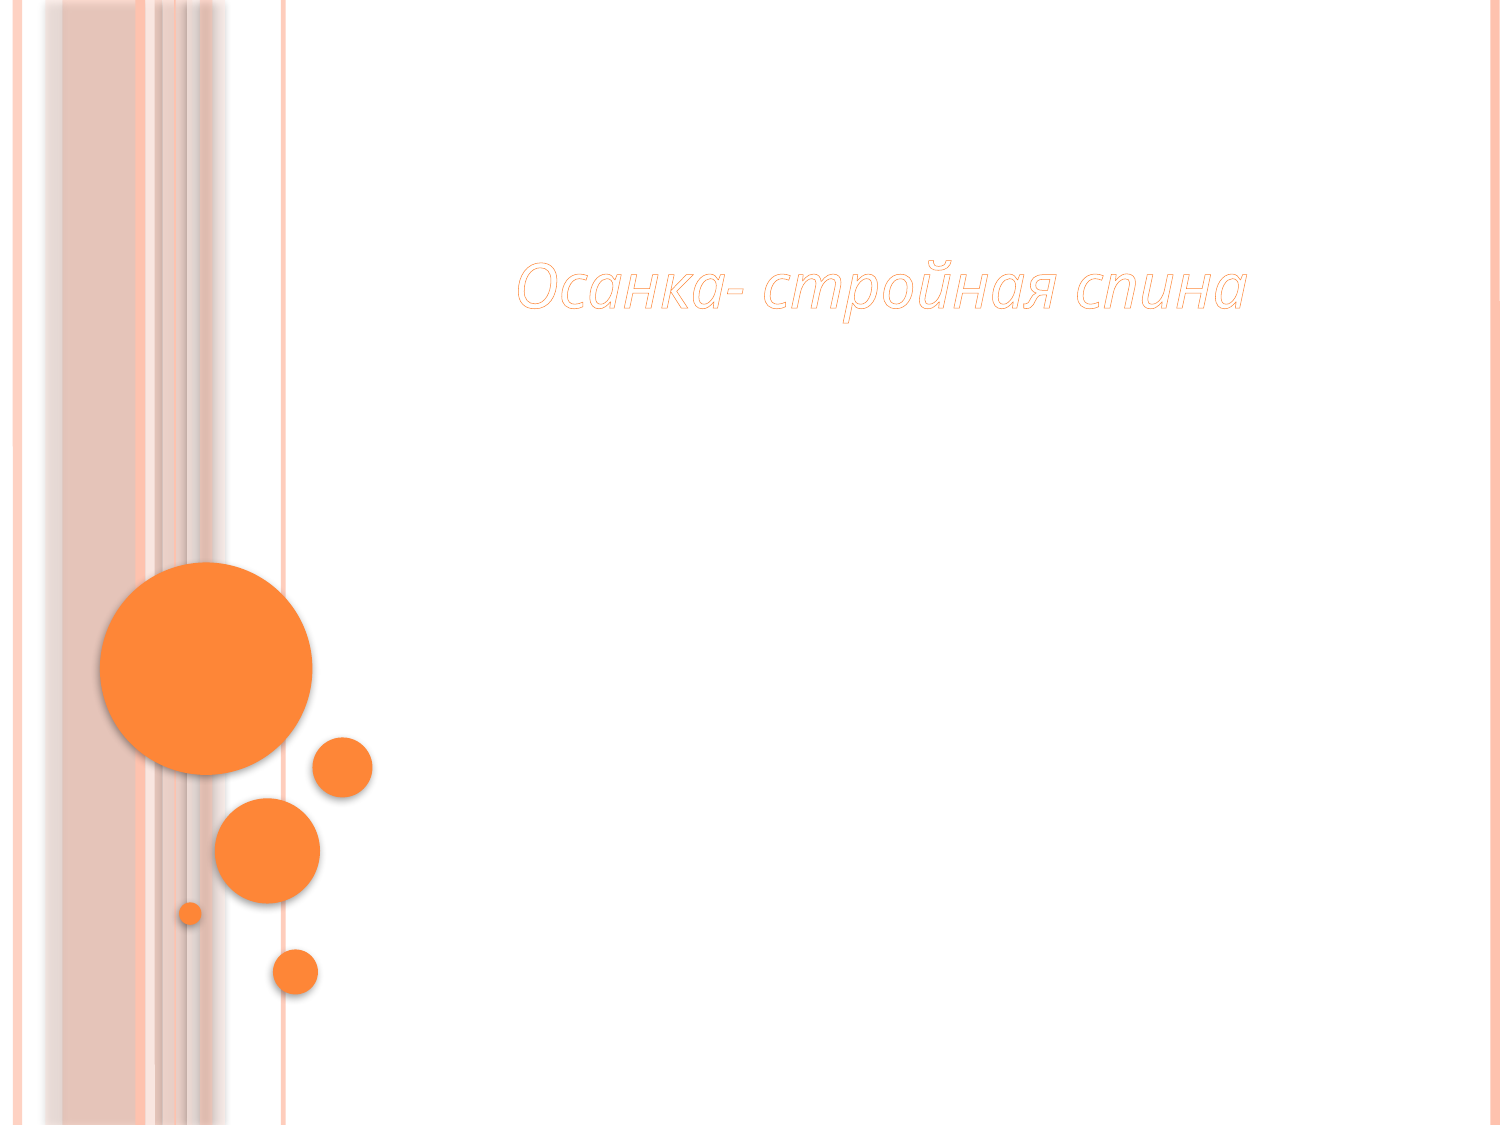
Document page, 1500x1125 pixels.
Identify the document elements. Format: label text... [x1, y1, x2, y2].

title Осанка- стройная спина [375, 117, 1388, 329]
